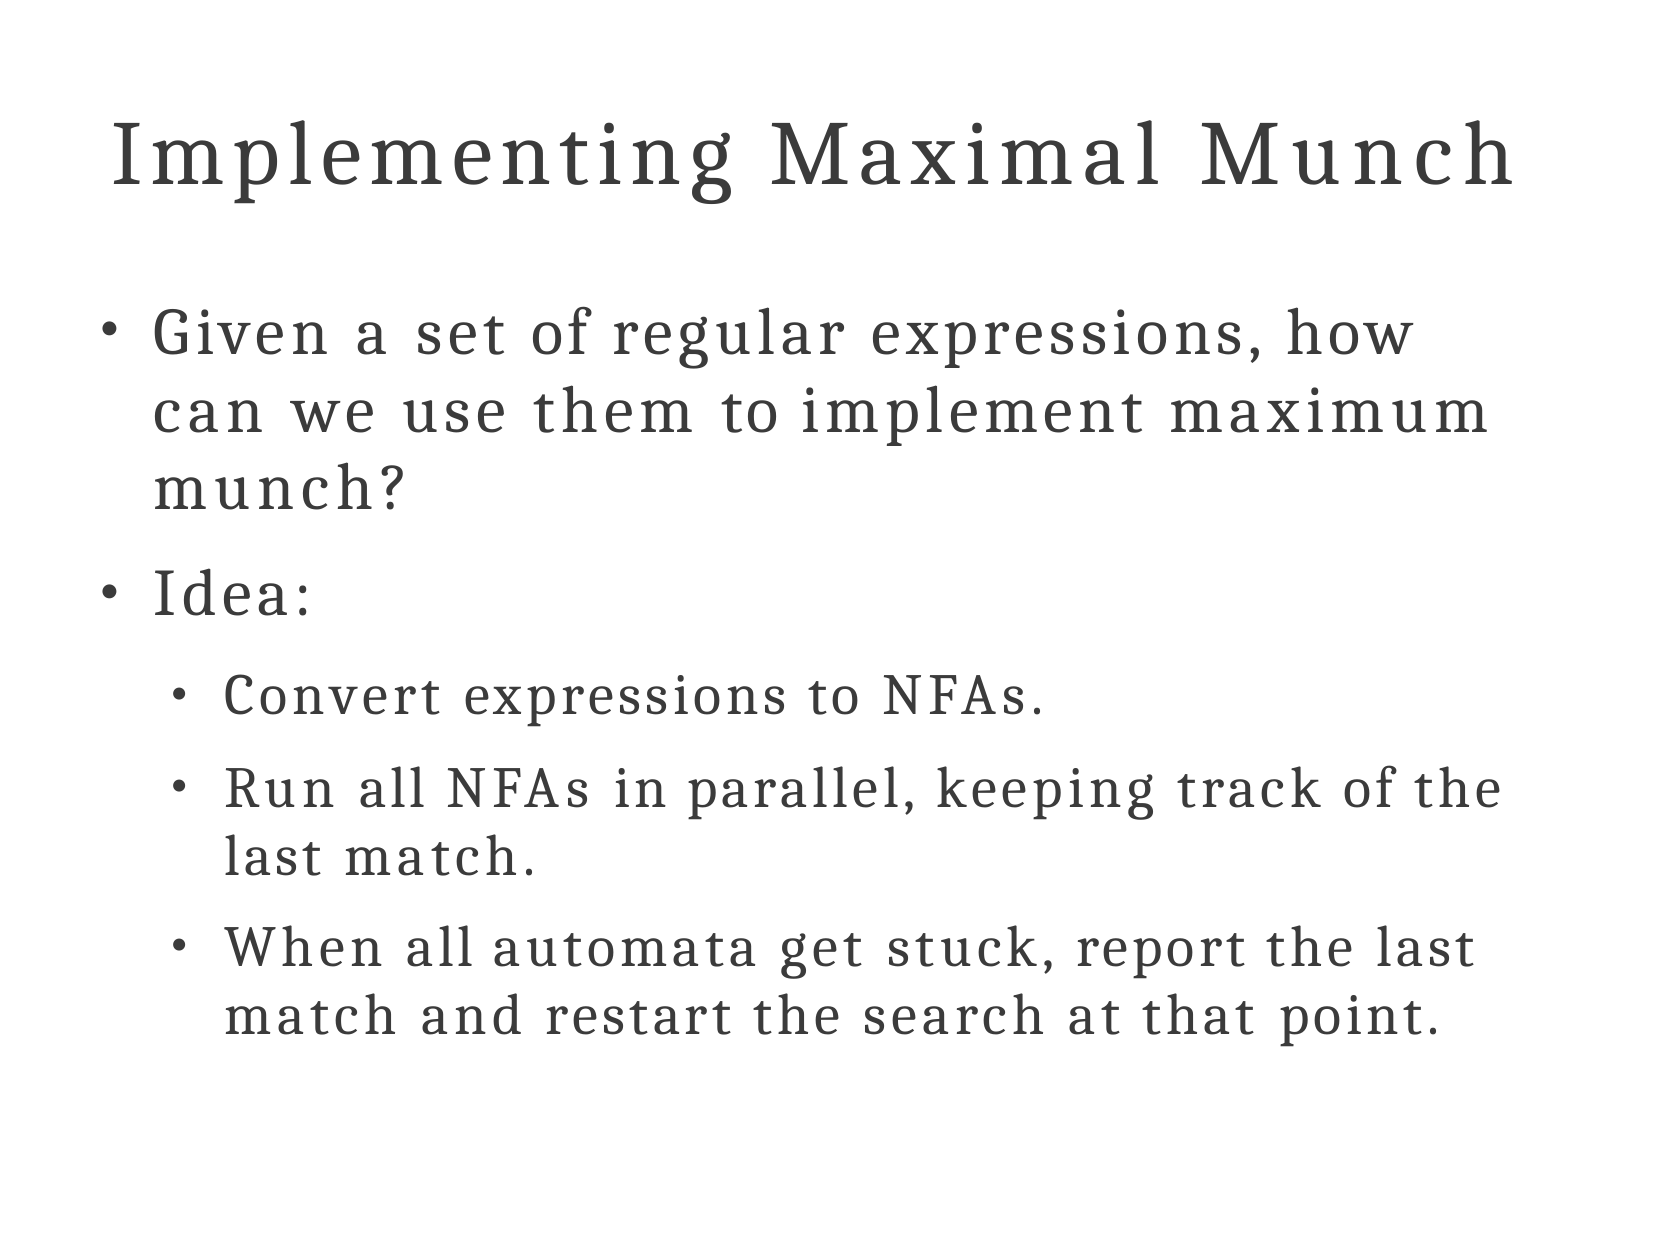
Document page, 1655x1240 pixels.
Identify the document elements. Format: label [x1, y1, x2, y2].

text_box [151, 283, 1548, 629]
text_box [169, 673, 195, 707]
text_box [222, 632, 1564, 1047]
title [108, 91, 1543, 301]
text_box [98, 305, 127, 344]
text_box [169, 764, 195, 799]
text_box [98, 568, 127, 607]
text_box [169, 923, 195, 958]
